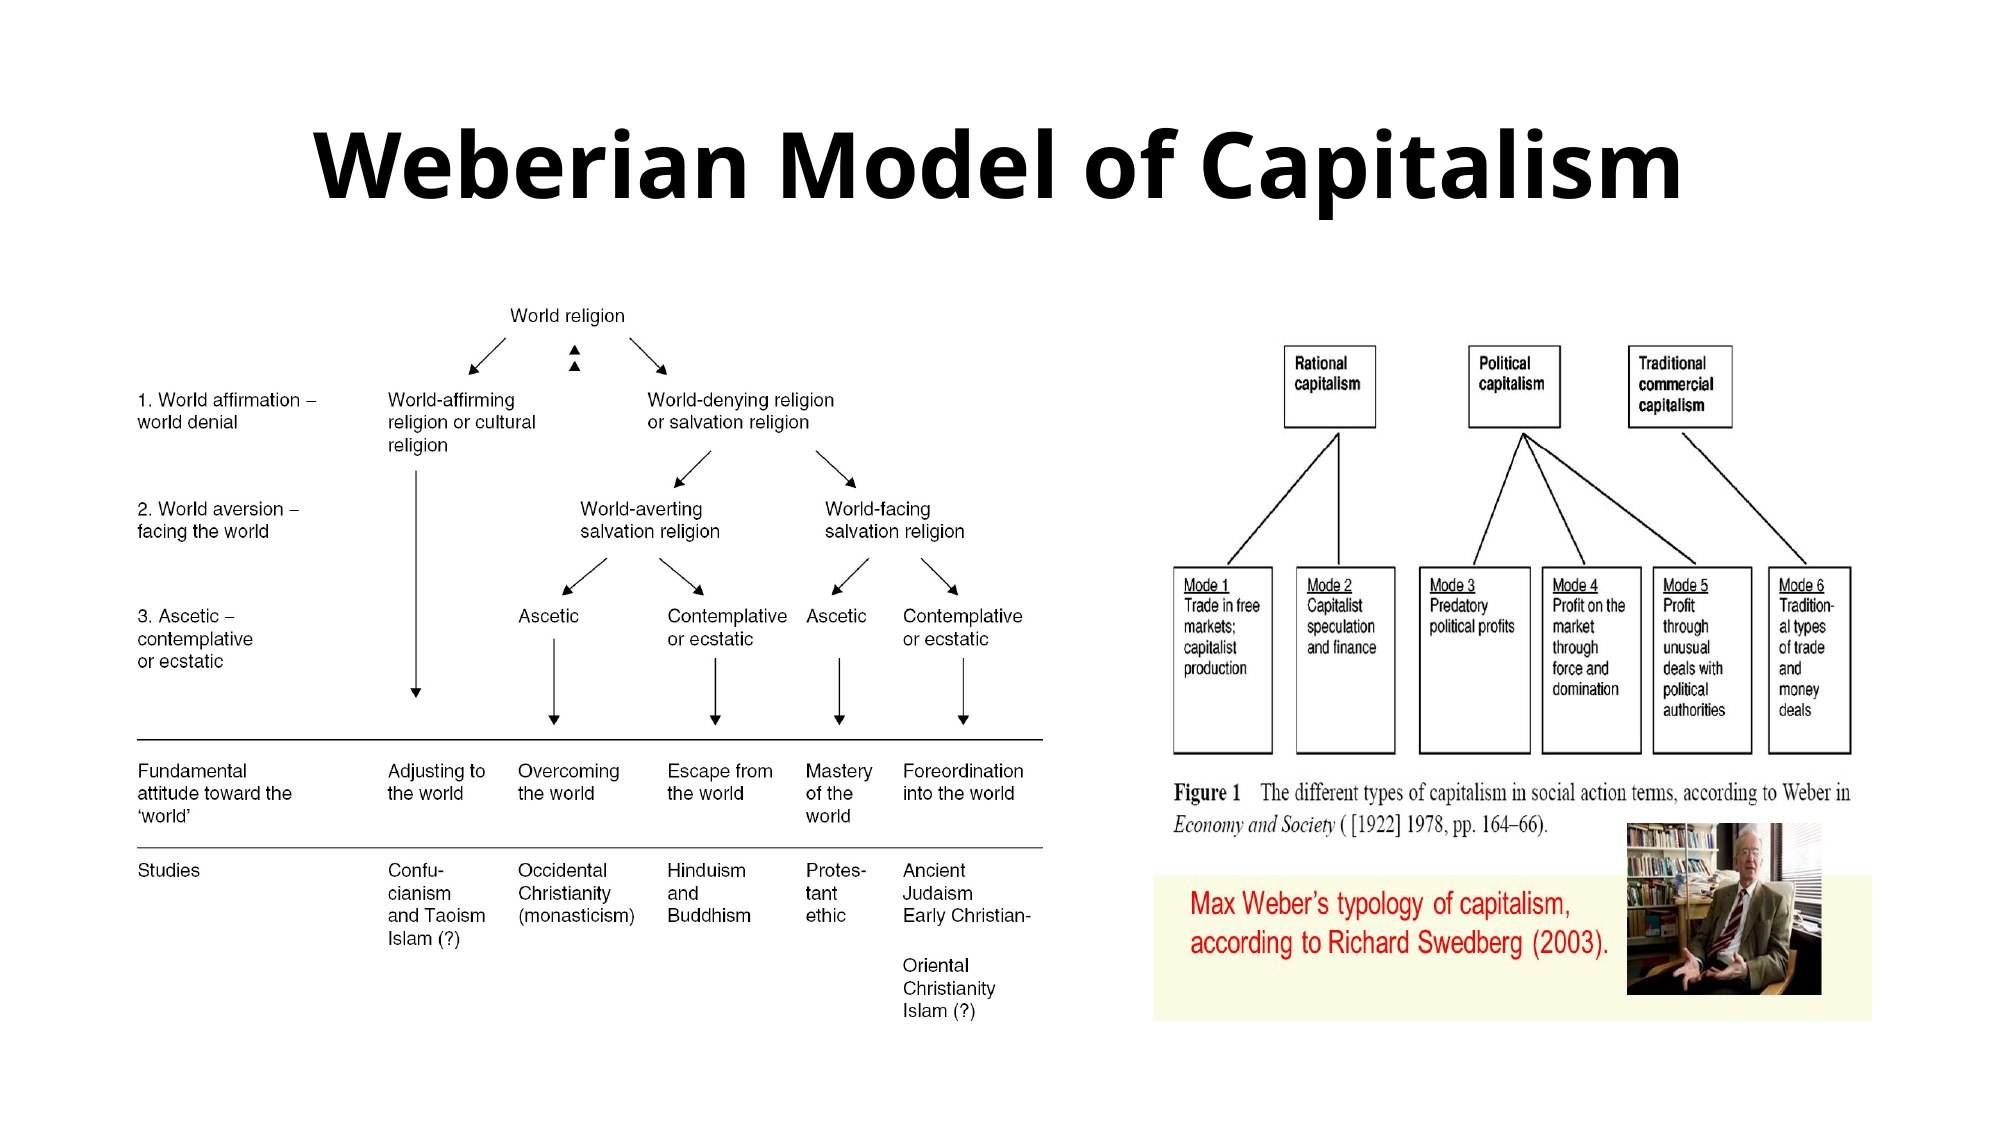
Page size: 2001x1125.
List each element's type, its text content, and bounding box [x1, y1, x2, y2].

picture [1153, 306, 1872, 1021]
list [137, 306, 1043, 1021]
title Weberian Model of Capitalism [137, 59, 1863, 278]
